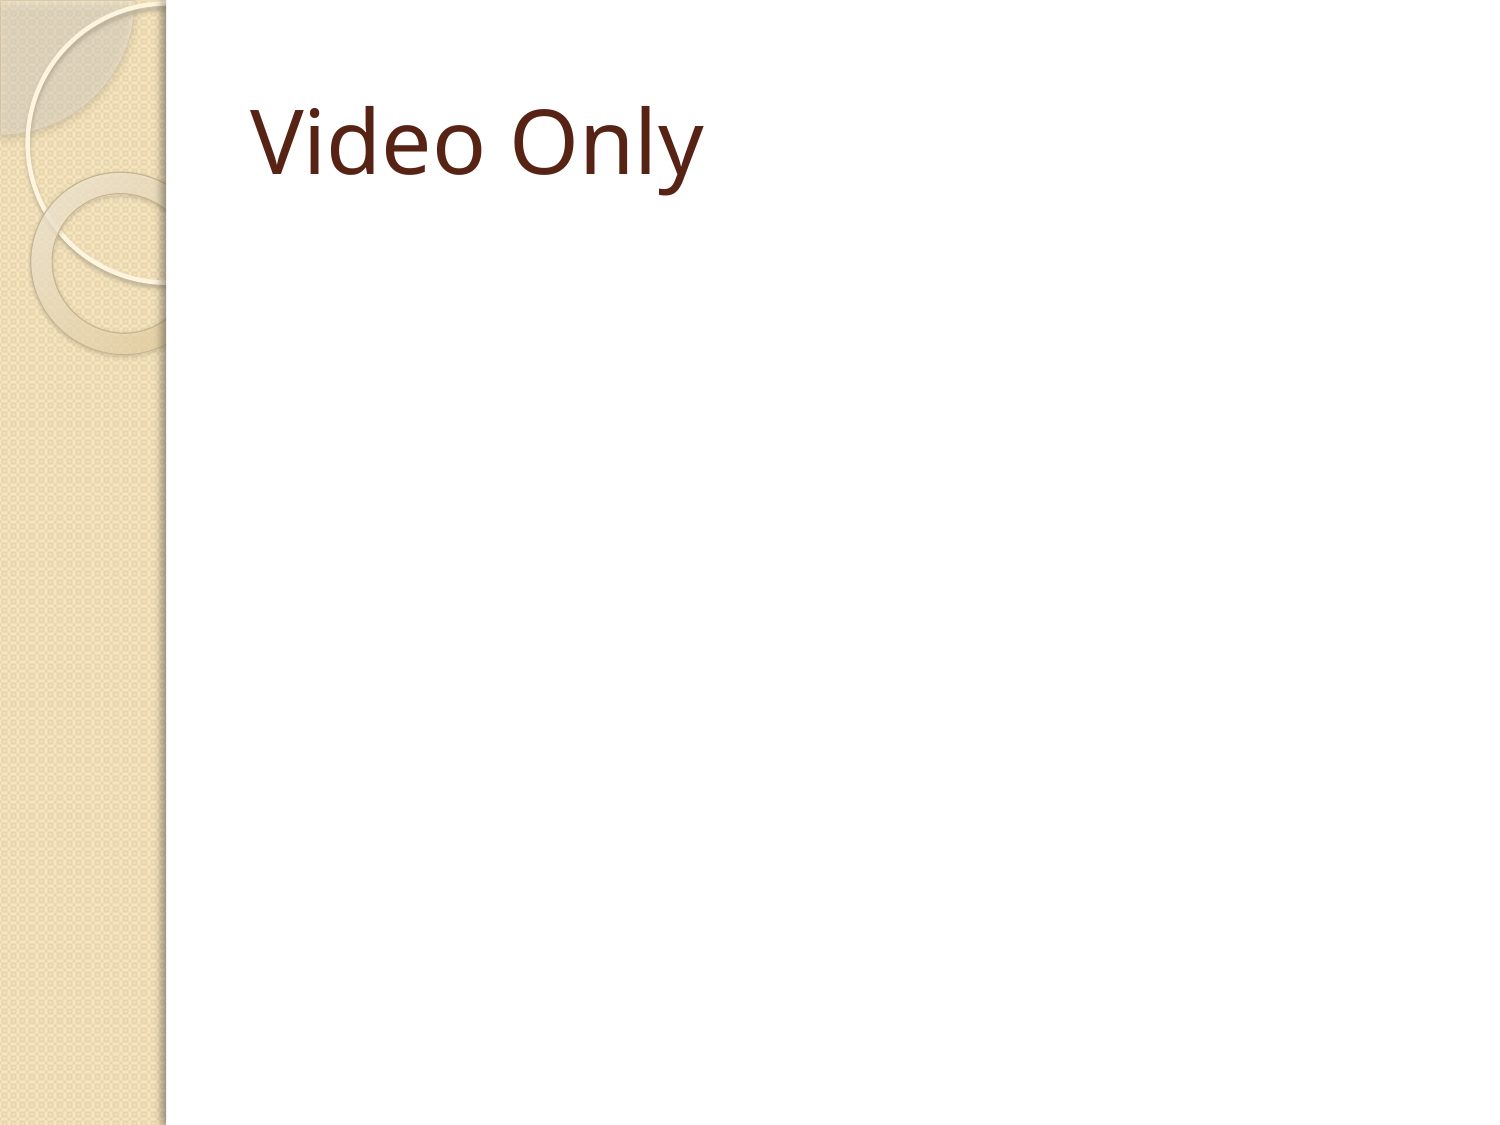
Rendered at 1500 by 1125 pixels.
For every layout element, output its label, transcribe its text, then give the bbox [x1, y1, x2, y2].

title Video Only [235, 45, 1466, 233]
